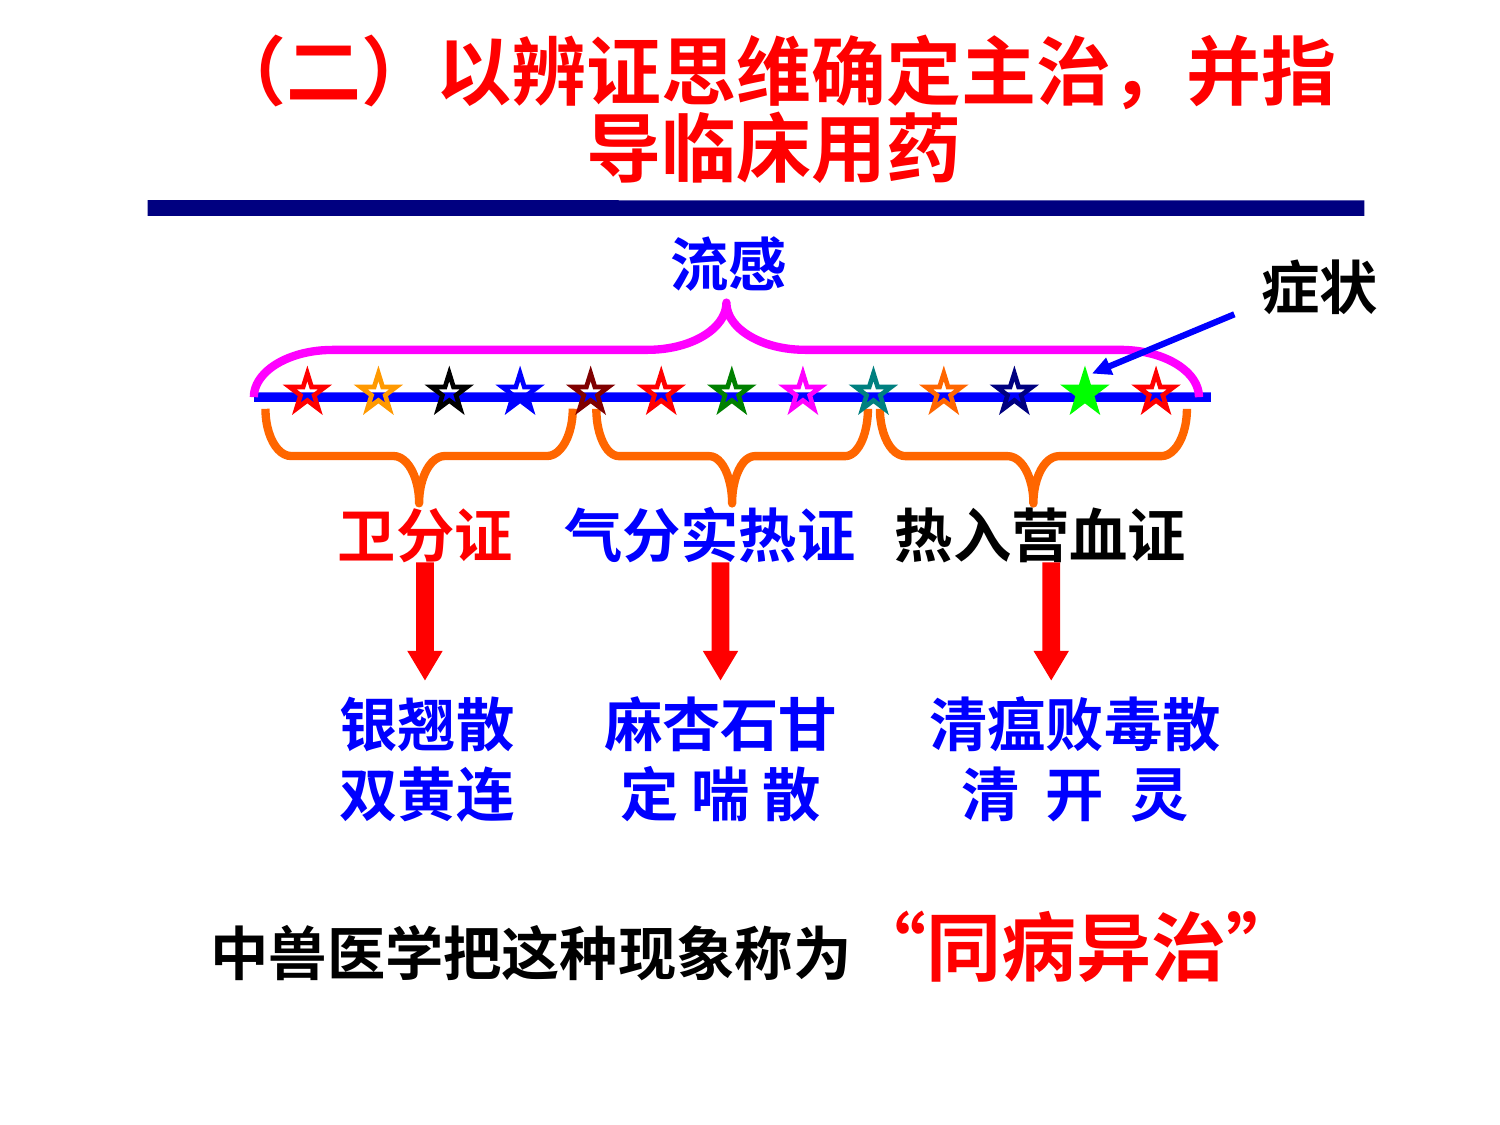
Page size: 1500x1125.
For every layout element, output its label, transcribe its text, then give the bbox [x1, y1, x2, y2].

text_box 流感 [655, 220, 833, 302]
text_box 症状 [1246, 243, 1424, 329]
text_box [324, 562, 538, 836]
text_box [549, 409, 892, 577]
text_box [253, 302, 1211, 409]
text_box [892, 408, 1223, 577]
text_box 中兽医学把这种现象称为“同病异治” [100, 893, 1412, 999]
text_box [572, 562, 869, 836]
title （二）以辨证思维确定主治，并指导临床用药 [183, 31, 1365, 197]
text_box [903, 562, 1247, 836]
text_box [265, 409, 549, 577]
